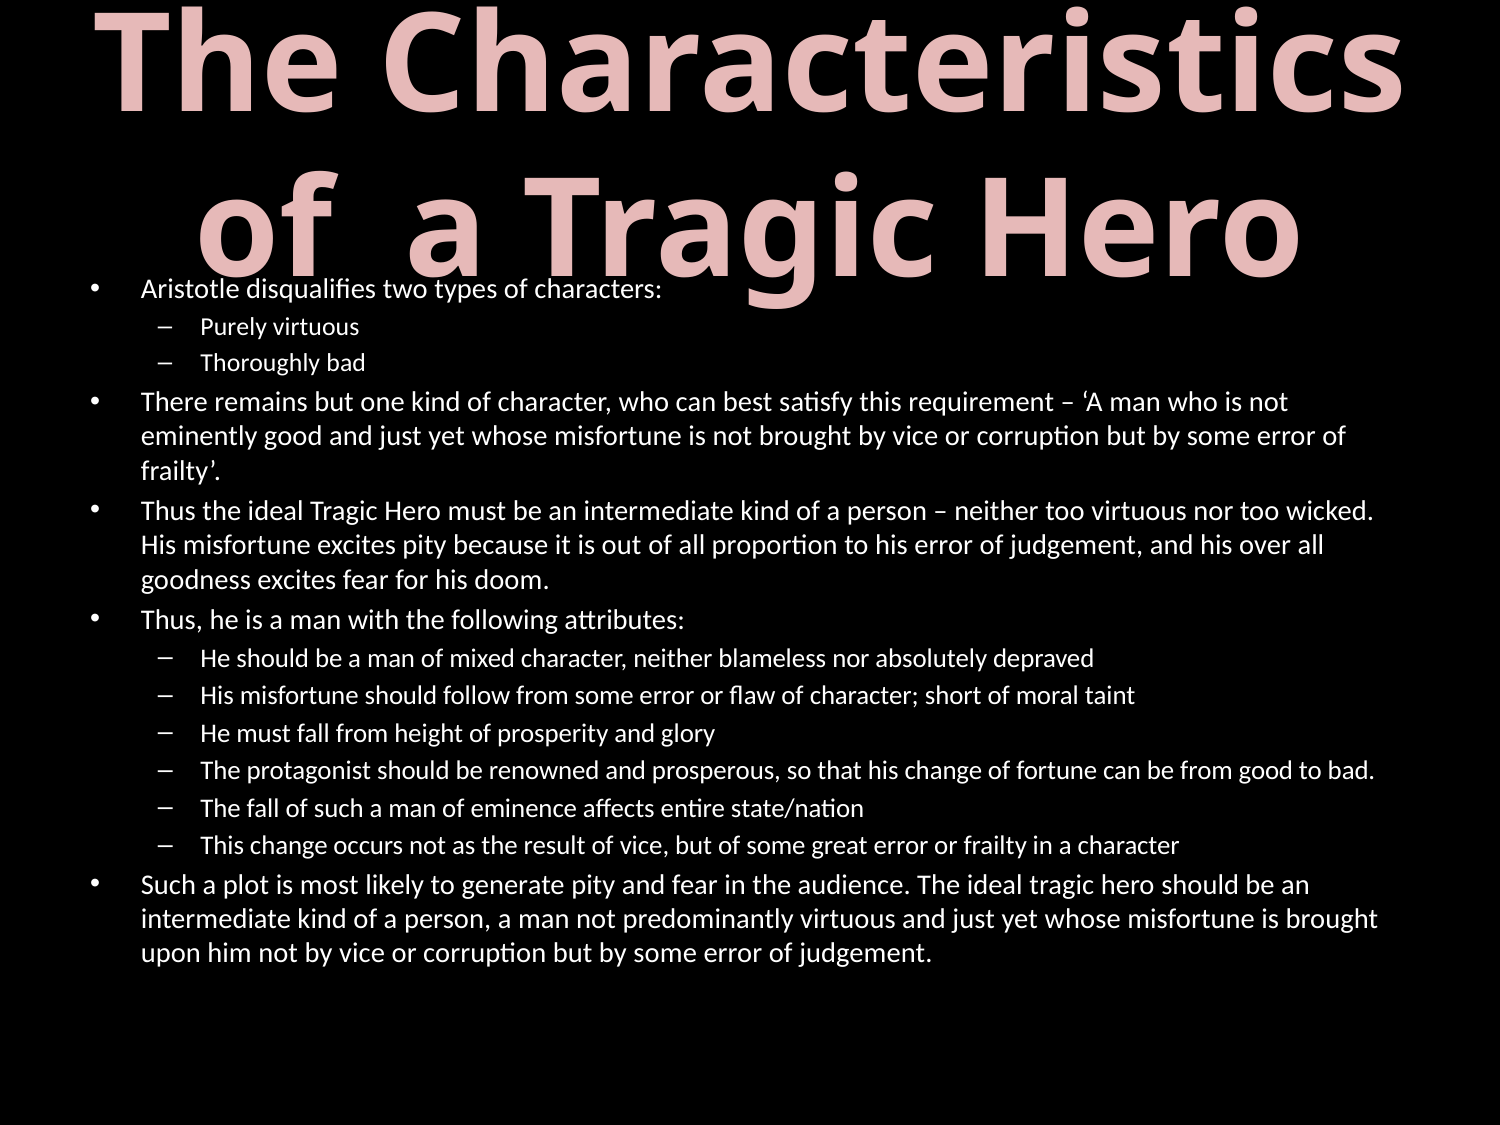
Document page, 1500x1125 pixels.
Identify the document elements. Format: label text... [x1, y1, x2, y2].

list Aristotle disqualifies two types of characters: Purely virtuous Thoroughly bad There remains but one kind of character, who can best satisfy this requirement – ‘A man who is not eminently good and just yet whose misfortune is not brought by vice or corruption but by some error of frailty’. Thus the ideal Tragic Hero must be an intermediate kind of a person – neither too virtuous nor too wicked. His misfortune excites pity because it is out of all proportion to his error of judgement, and his over all goodness excites fear for his doom. Thus, he is a man with the following attributes: He should be a man of mixed character, neither blameless nor absolutely depraved His misfortune should follow from some error or flaw of character; short of moral taint He must fall from height of prosperity and glory The protagonist should be renowned and prosperous, so that his change of fortune can be from good to bad. The fall of such a man of eminence affects entire state/nation This change occurs not as the result of vice, but of some great error or frailty in a character Such a plot is most likely to generate pity and fear in the audience. The ideal tragic hero should be an intermediate kind of a person, a man not predominantly virtuous and just yet whose misfortune is brought upon him not by vice or corruption but by some error of judgement. [75, 262, 1425, 1005]
title The Characteristics of a Tragic Hero [75, 45, 1425, 233]
